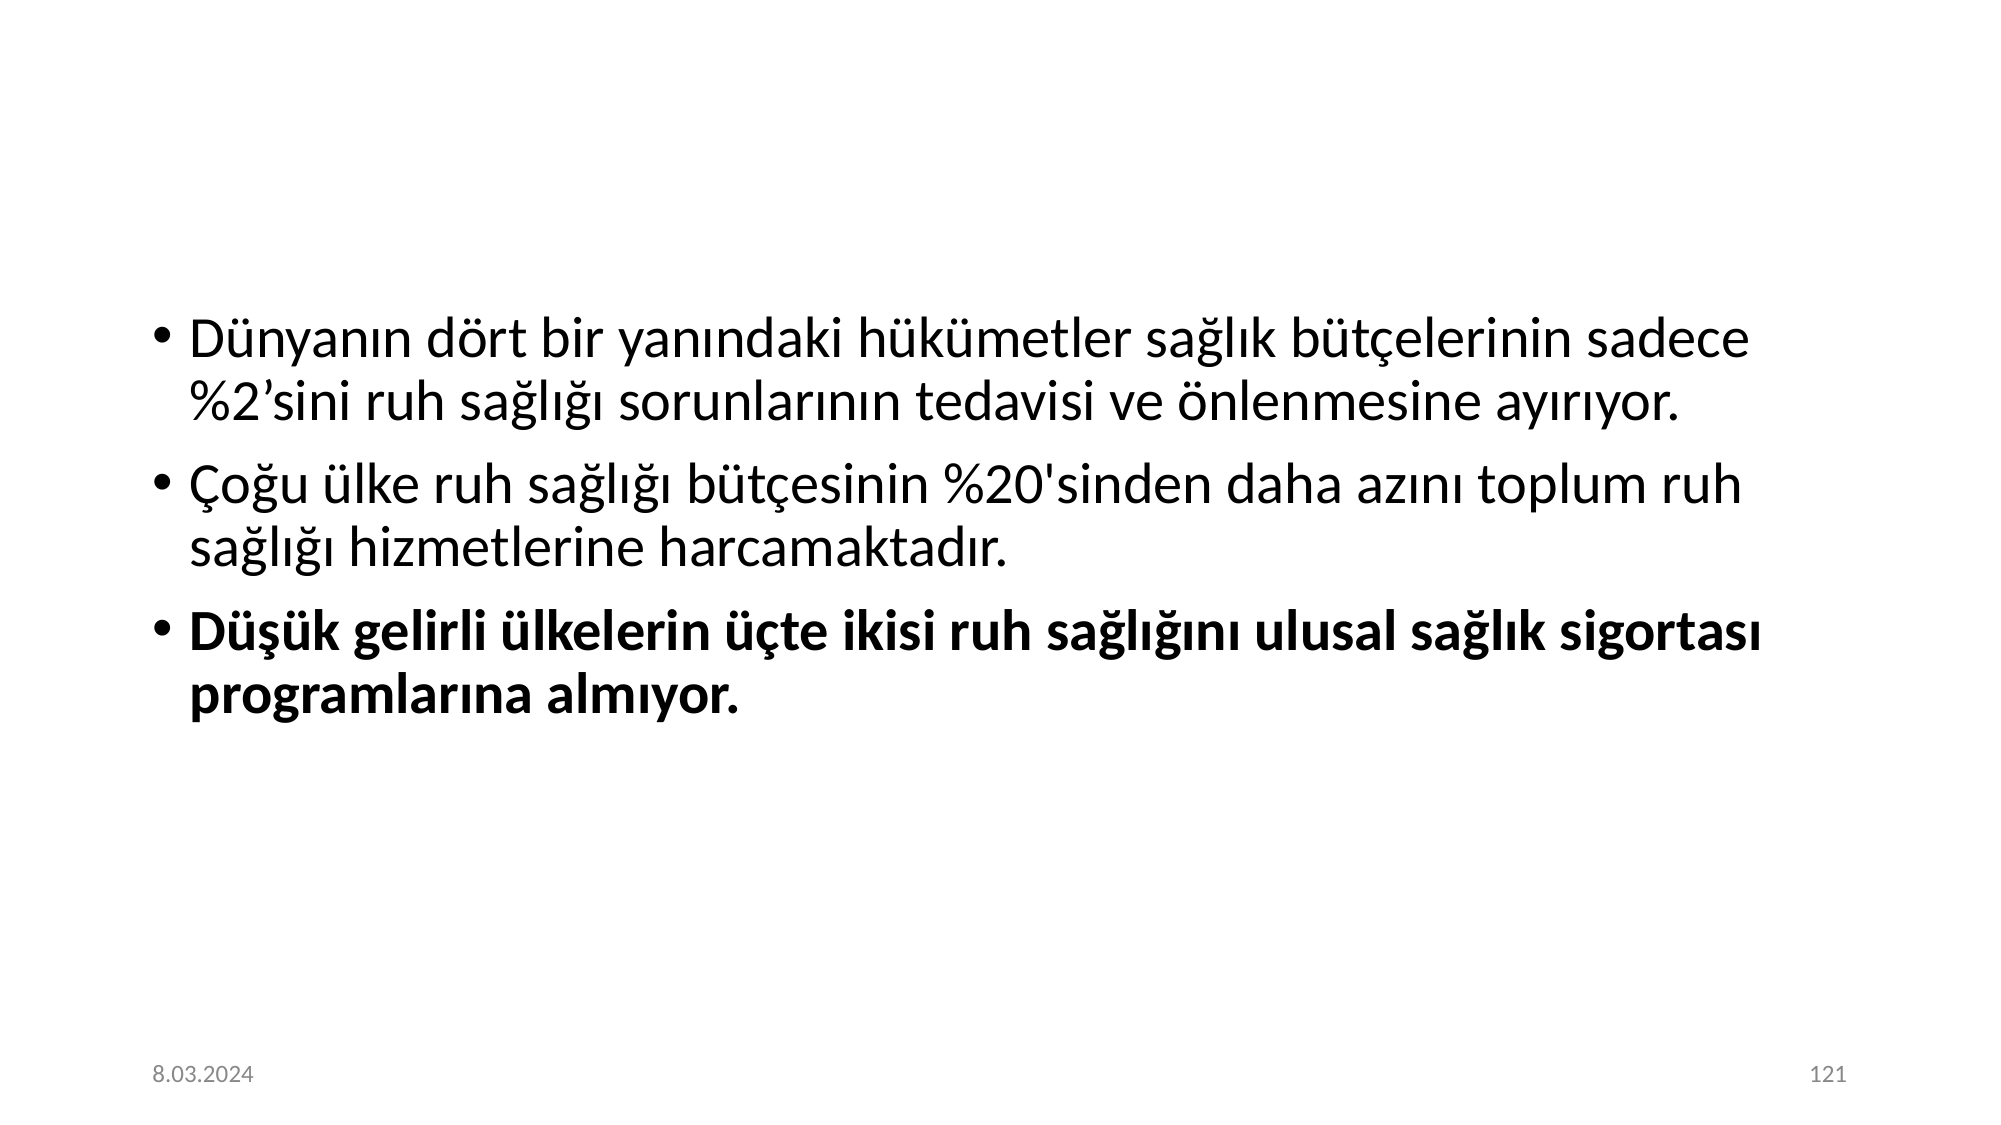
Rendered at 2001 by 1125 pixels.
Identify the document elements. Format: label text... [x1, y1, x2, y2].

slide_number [137, 1042, 588, 1103]
list Dünyanın dört bir yanındaki hükümetler sağlık bütçelerinin sadece %2’sini ruh sağlığı sorunlarının tedavisi ve önlenmesine ayırıyor. Çoğu ülke ruh sağlığı bütçesinin %20'sinden daha azını toplum ruh sağlığı hizmetlerine harcamaktadır. Düşük gelirli ülkelerin üçte ikisi ruh sağlığını ulusal sağlık sigortası programlarına almıyor. [137, 299, 1863, 1014]
slide_number ‹#› [1412, 1042, 1863, 1103]
